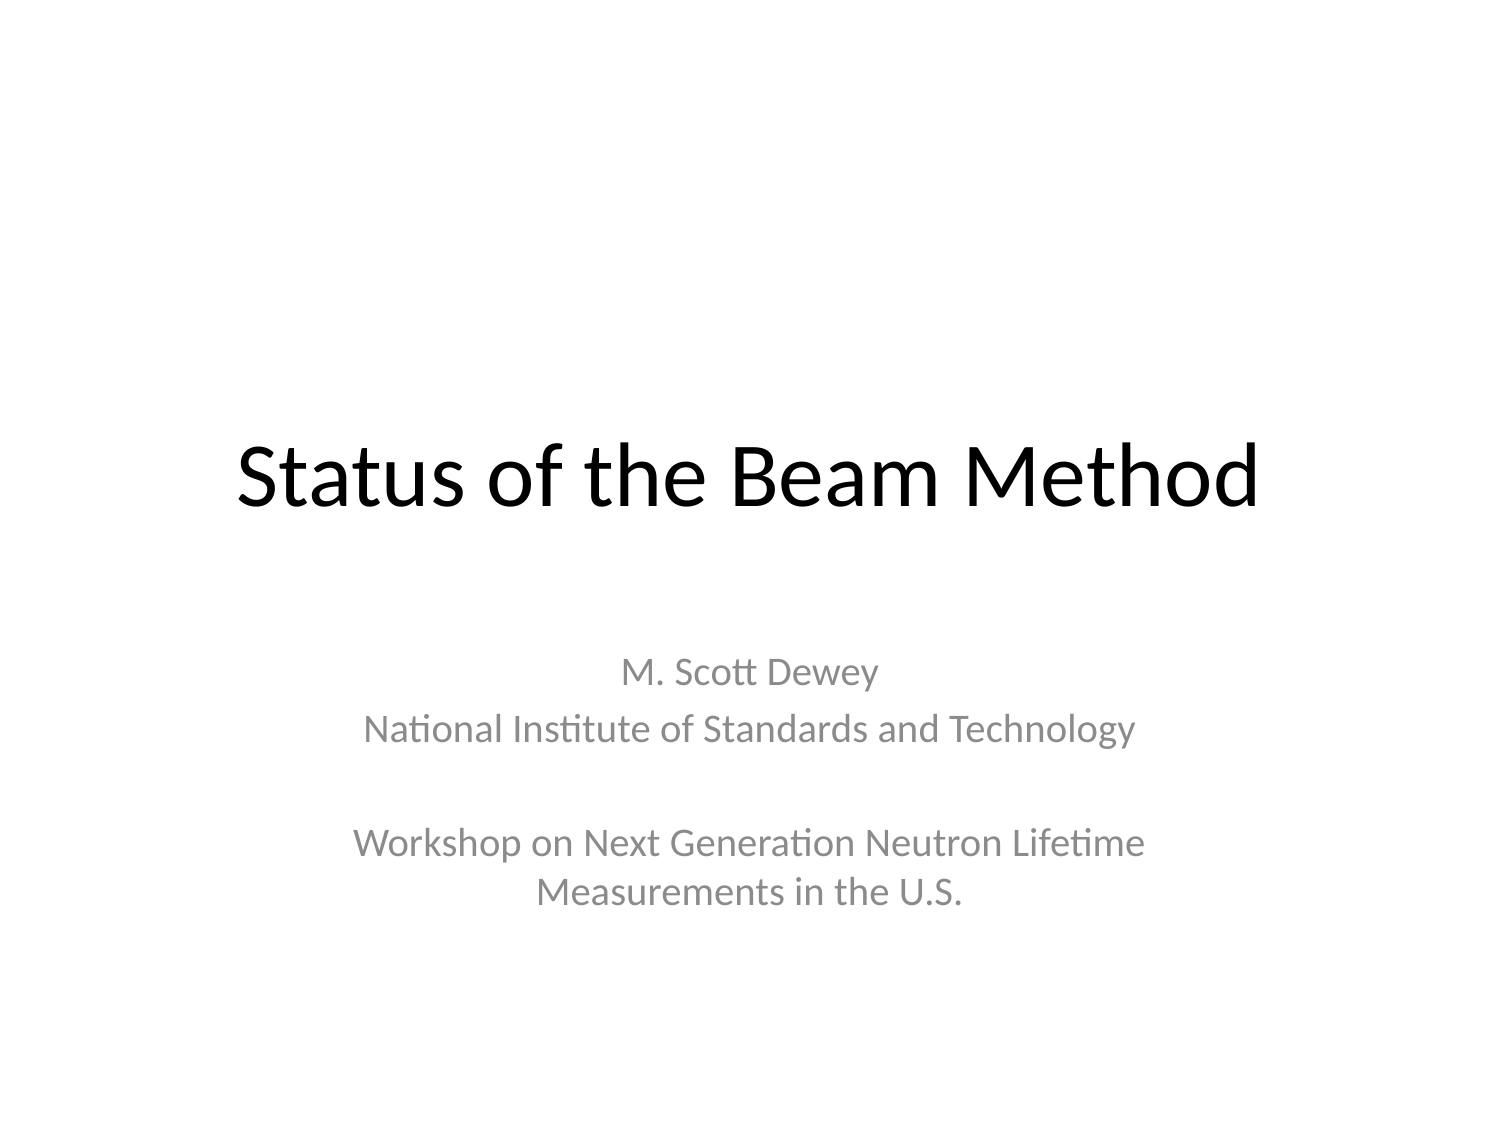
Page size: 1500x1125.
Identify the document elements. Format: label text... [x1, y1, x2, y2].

subtitle M. Scott Dewey National Institute of Standards and Technology Workshop on Next Generation Neutron Lifetime Measurements in the U.S. [225, 637, 1275, 925]
title Status of the Beam Method [112, 349, 1388, 591]
